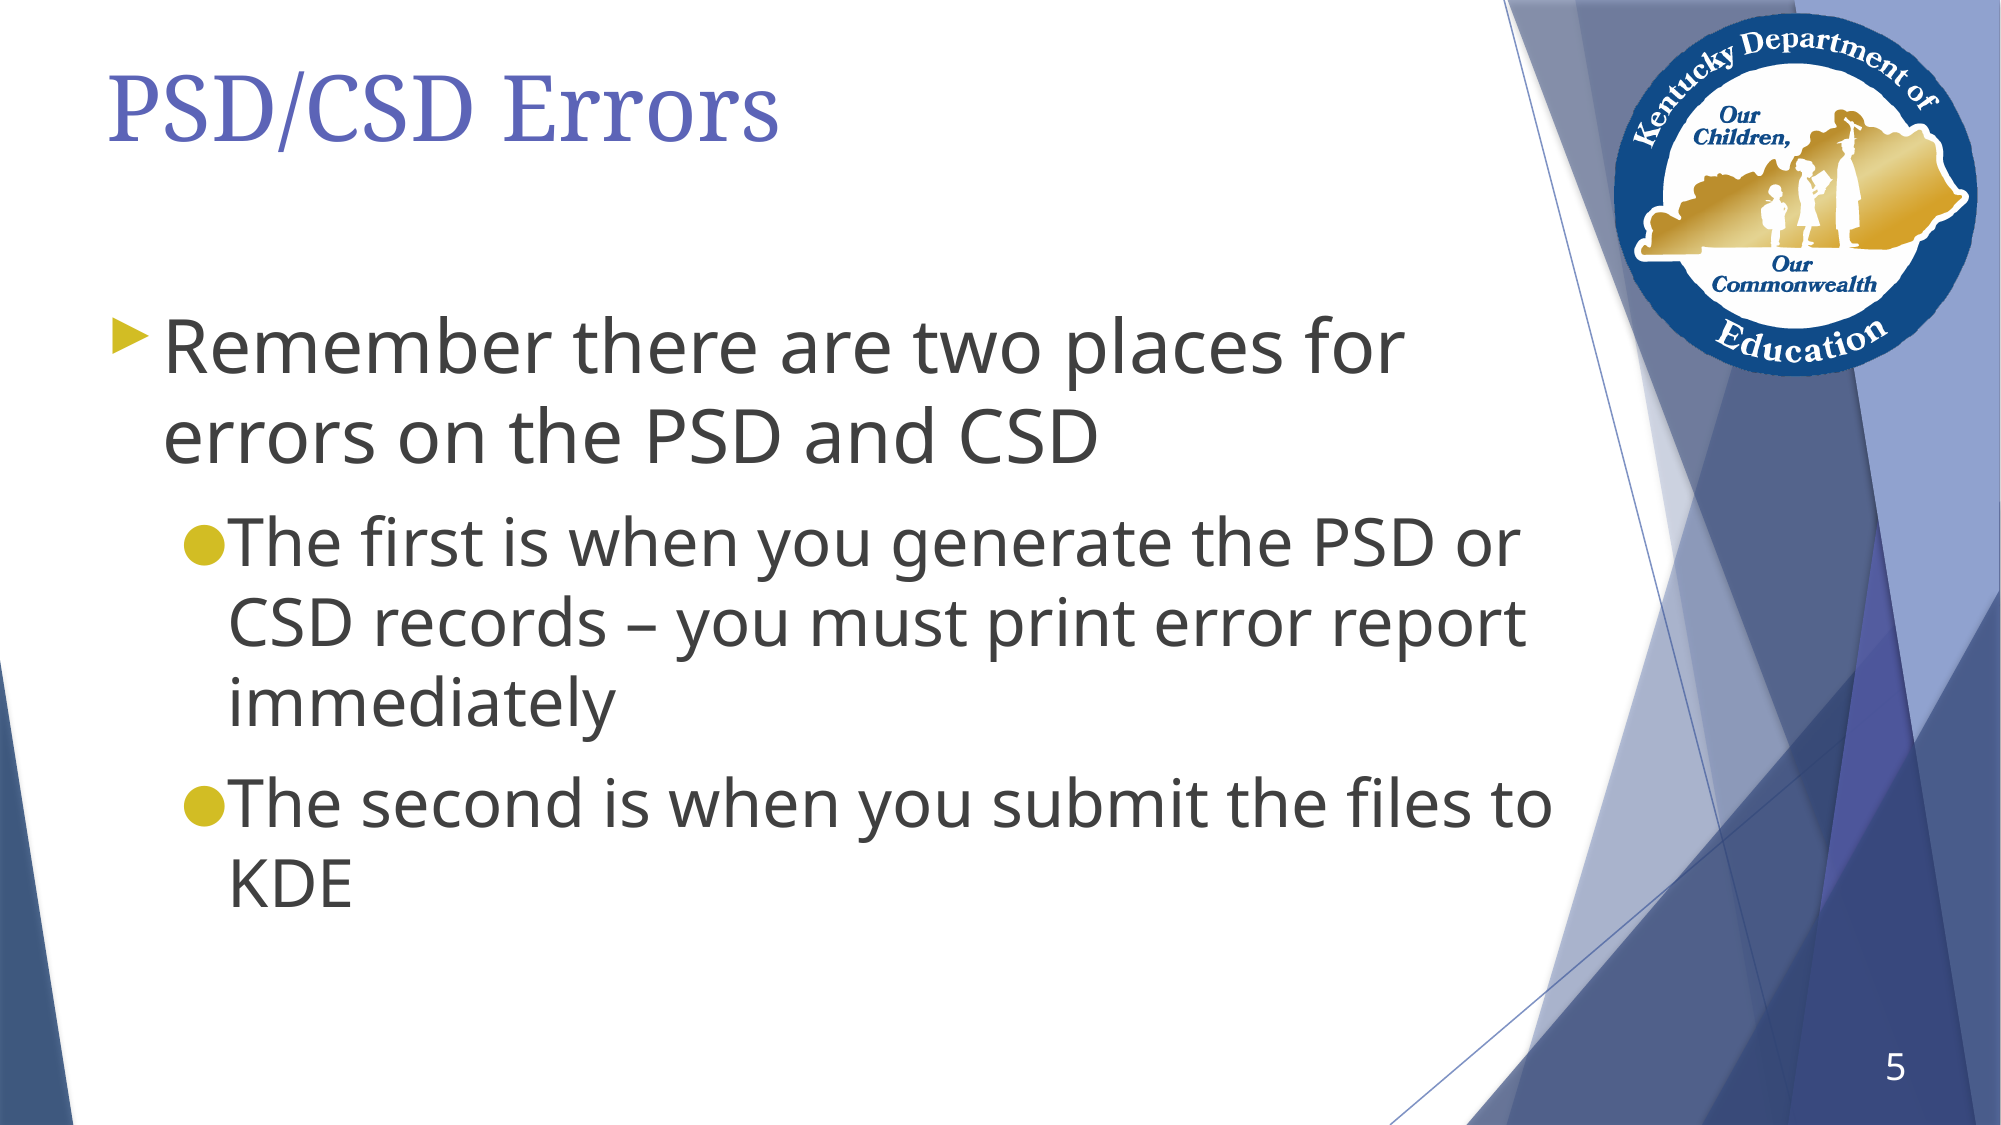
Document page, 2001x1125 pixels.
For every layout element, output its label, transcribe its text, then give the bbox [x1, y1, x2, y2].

list Remember there are two places for errors on the PSD and CSD The first is when you generate the PSD or CSD records – you must print error report immediately The second is when you submit the files to KDE [91, 290, 1599, 1096]
picture [1598, 0, 1989, 390]
slide_number 5 [1809, 1035, 1922, 1096]
title PSD/CSD Errors [91, 42, 1599, 259]
